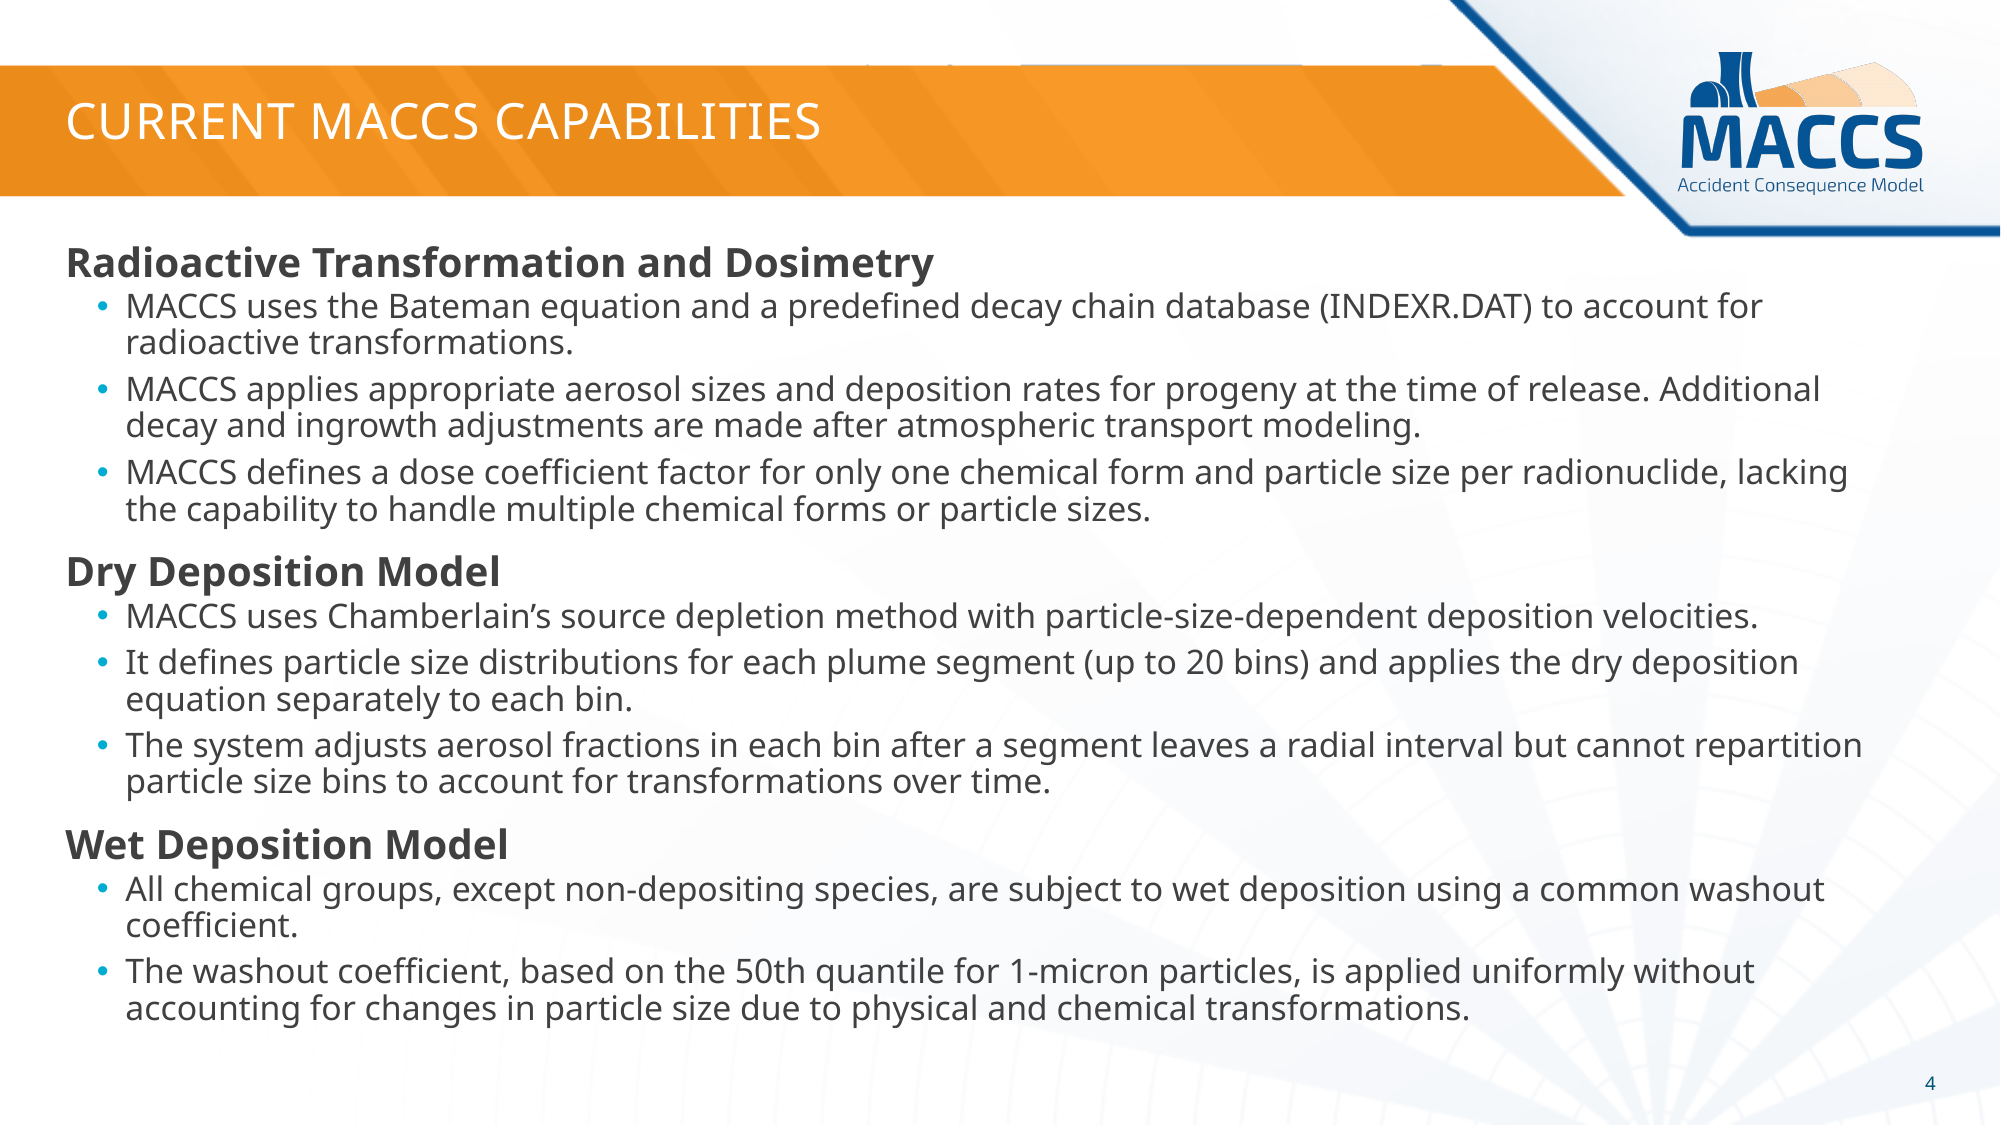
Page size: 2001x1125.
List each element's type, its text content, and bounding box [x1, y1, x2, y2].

list Radioactive Transformation and Dosimetry MACCS uses the Bateman equation and a predefined decay chain database (INDEXR.DAT) to account for radioactive transformations. MACCS applies appropriate aerosol sizes and deposition rates for progeny at the time of release. Additional decay and ingrowth adjustments are made after atmospheric transport modeling. MACCS defines a dose coefficient factor for only one chemical form and particle size per radionuclide, lacking the capability to handle multiple chemical forms or particle sizes. Dry Deposition Model MACCS uses Chamberlain’s source depletion method with particle-size-dependent deposition velocities. It defines particle size distributions for each plume segment (up to 20 bins) and applies the dry deposition equation separately to each bin. The system adjusts aerosol fractions in each bin after a segment leaves a radial interval but cannot repartition particle size bins to account for transformations over time. Wet Deposition Model All chemical groups, except non-depositing species, are subject to wet deposition using a common washout coefficient. The washout coefficient, based on the 50th quantile for 1-micron particles, is applied uniformly without accounting for changes in particle size due to physical and chemical transformations. [65, 234, 1878, 1038]
slide_number 4 [1910, 1064, 1991, 1109]
title Current MACCS Capabilities [65, 67, 1554, 180]
picture [0, 0, 2001, 1125]
